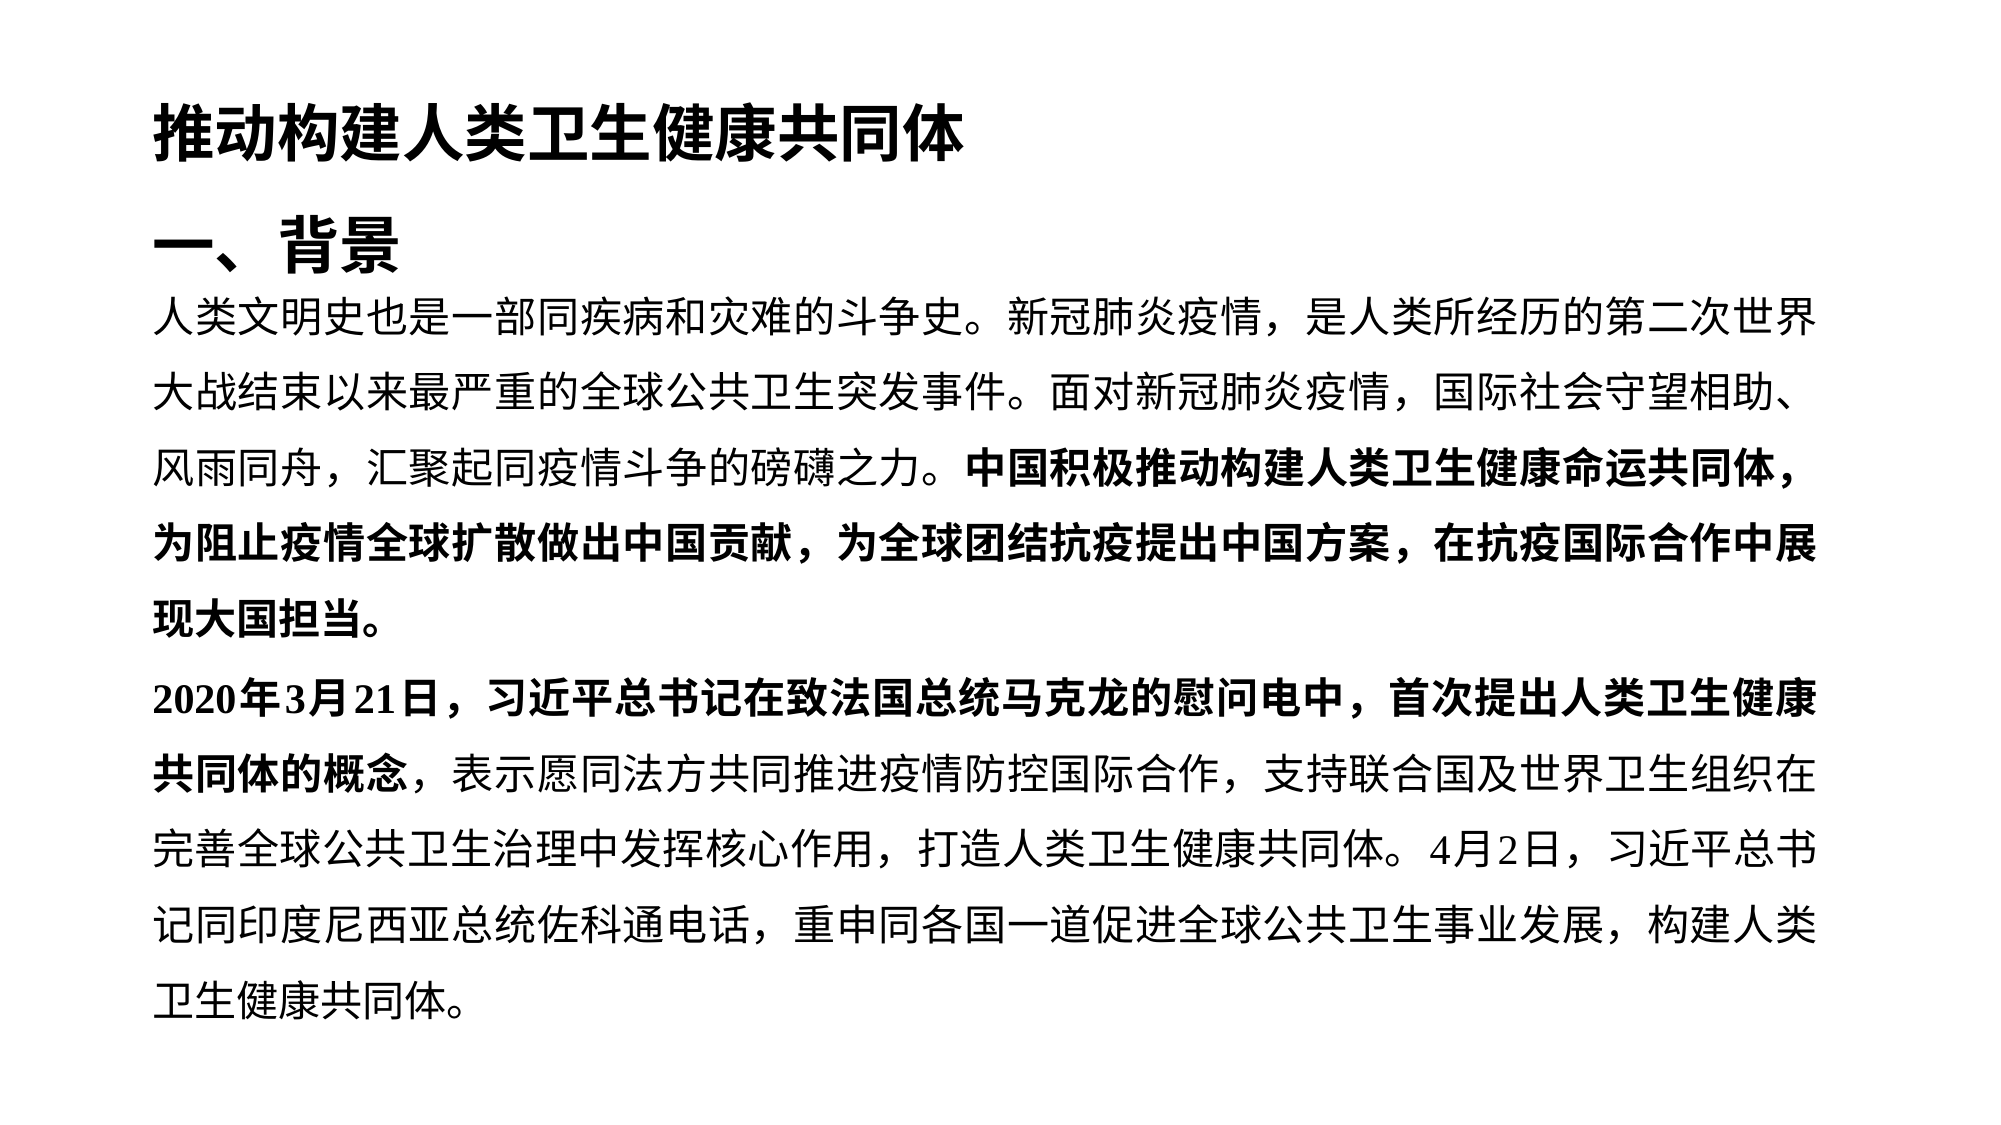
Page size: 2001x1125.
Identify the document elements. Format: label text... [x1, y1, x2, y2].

title 推动构建人类卫生健康共同体 一、背景 [137, 59, 1863, 278]
list 人类文明史也是一部同疾病和灾难的斗争史。新冠肺炎疫情，是人类所经历的第二次世界大战结束以来最严重的全球公共卫生突发事件。面对新冠肺炎疫情，国际社会守望相助、风雨同舟，汇聚起同疫情斗争的磅礴之力。中国积极推动构建人类卫生健康命运共同体，为阻止疫情全球扩散做出中国贡献，为全球团结抗疫提出中国方案，在抗疫国际合作中展现大国担当。 2020年3月21日，习近平总书记在致法国总统马克龙的慰问电中，首次提出人类卫生健康共同体的概念，表示愿同法方共同推进疫情防控国际合作，支持联合国及世界卫生组织在完善全球公共卫生治理中发挥核心作用，打造人类卫生健康共同体。4月2日，习近平总书记同印度尼西亚总统佐科通电话，重申同各国一道促进全球公共卫生事业发展，构建人类卫生健康共同体。 [137, 257, 1833, 1039]
